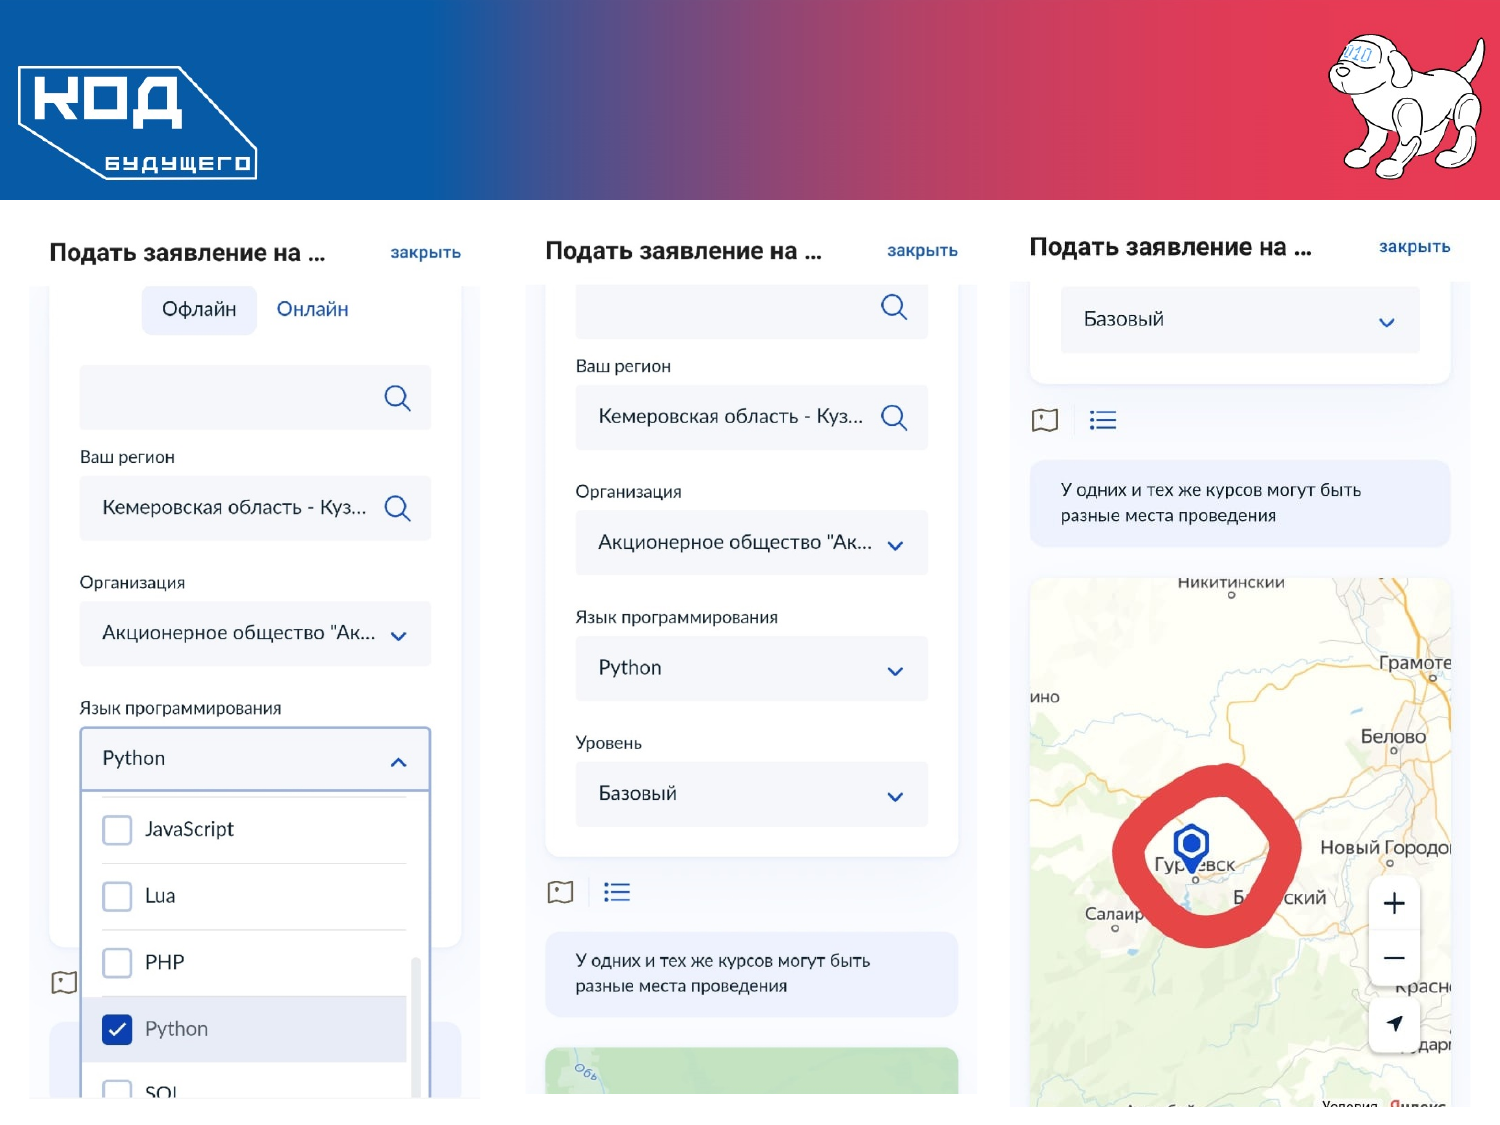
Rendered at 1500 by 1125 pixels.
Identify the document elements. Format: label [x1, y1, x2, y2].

picture [29, 219, 481, 1100]
list [0, 0, 1500, 200]
picture [1009, 219, 1471, 1107]
picture [525, 219, 978, 1095]
